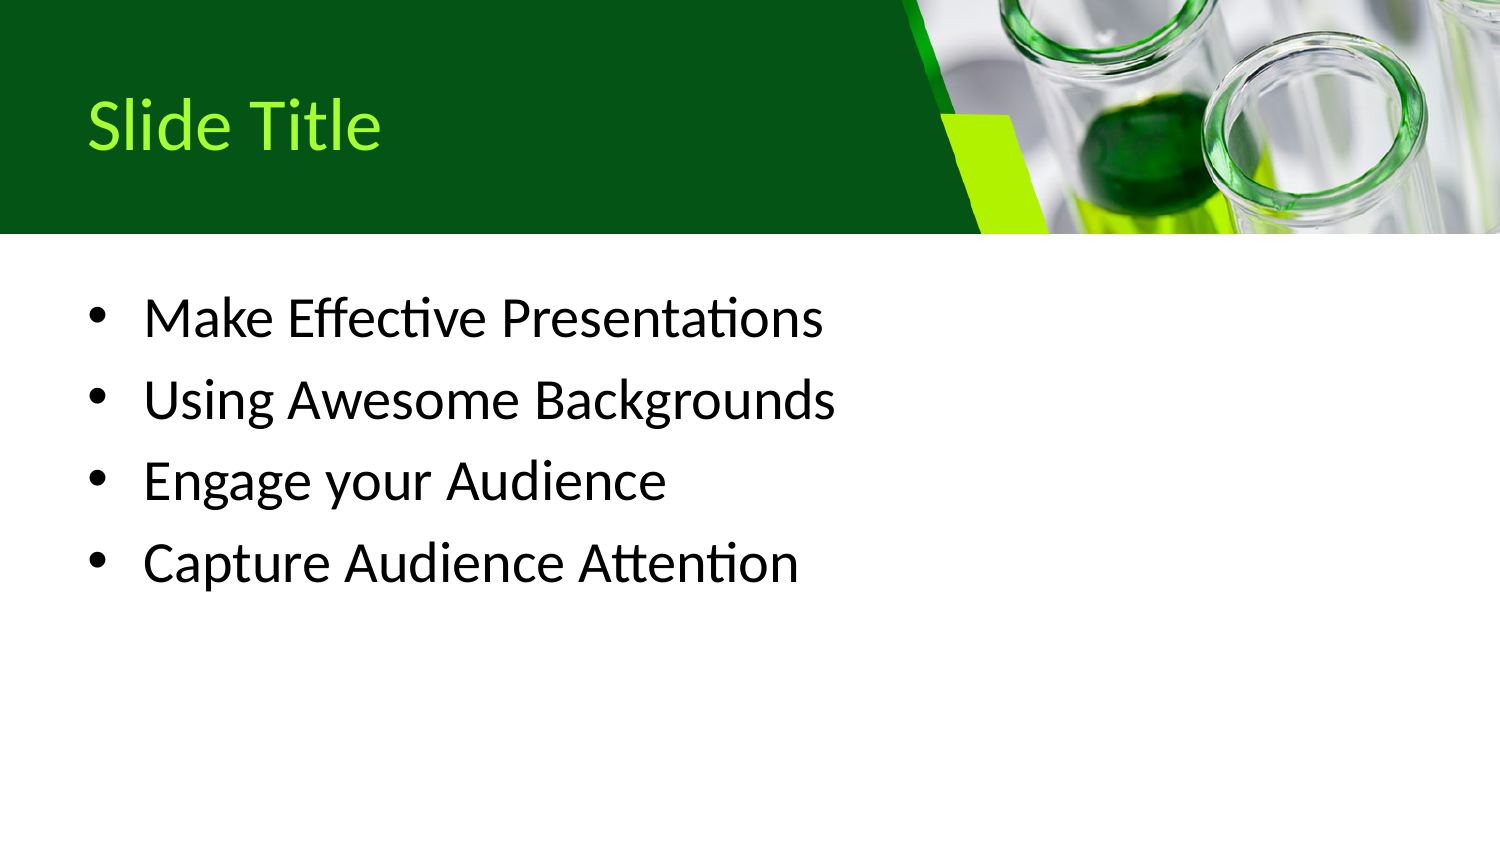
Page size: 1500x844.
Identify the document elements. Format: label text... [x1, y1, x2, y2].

title Slide Title [72, 46, 1425, 194]
picture [0, 0, 1500, 844]
list Make Effective Presentations Using Awesome Backgrounds Engage your Audience Capture Audience Attention [72, 271, 1425, 779]
